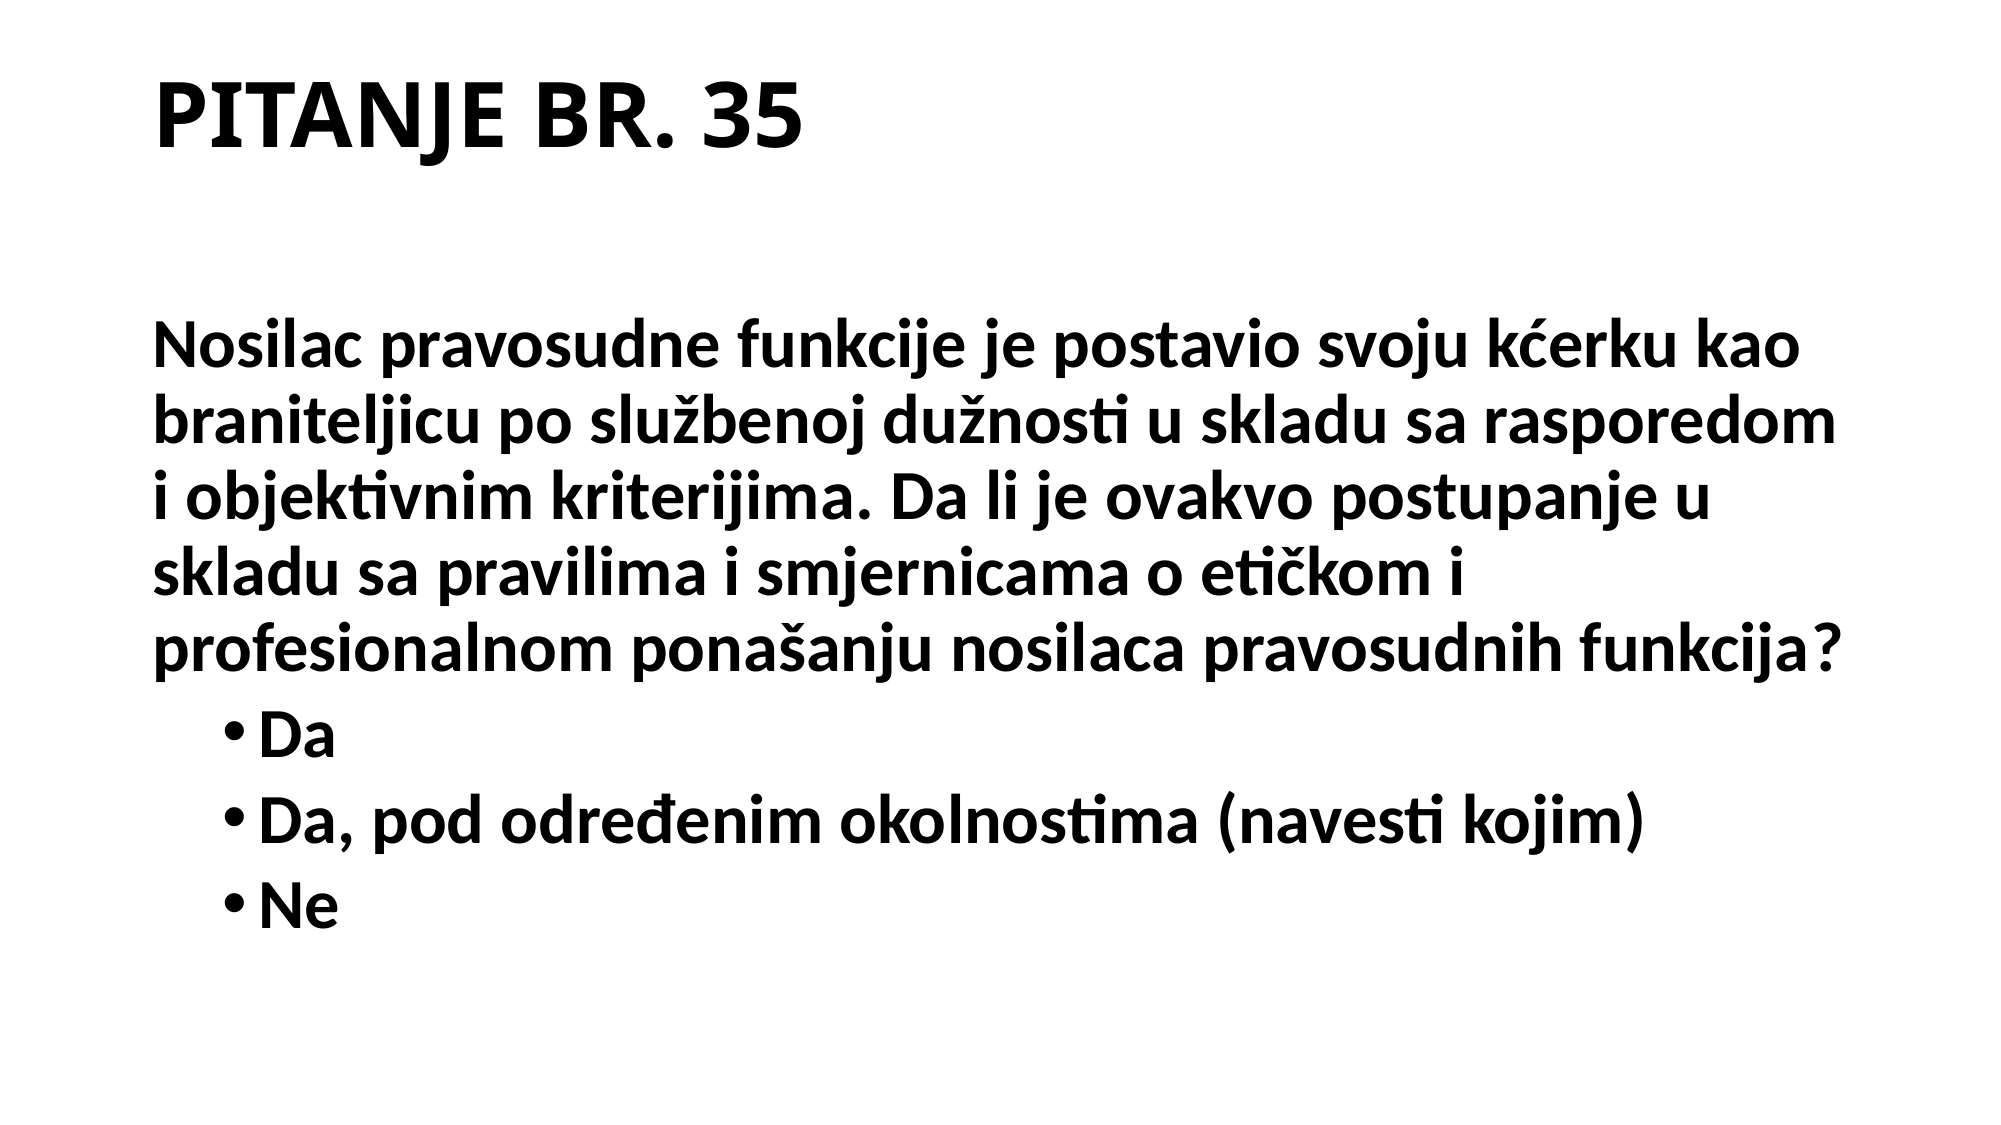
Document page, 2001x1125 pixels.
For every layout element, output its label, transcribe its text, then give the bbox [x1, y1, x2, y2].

list Nosilac pravosudne funkcije je postavio svoju kćerku kao braniteljicu po službenoj dužnosti u skladu sa rasporedom i objektivnim kriterijima. Da li je ovakvo postupanje u skladu sa pravilima i smjernicama o etičkom i profesionalnom ponašanju nosilaca pravosudnih funkcija? Da Da, pod određenim okolnostima (navesti kojim) Ne [137, 299, 1863, 1014]
title PITANJE BR. 35 [137, 61, 1863, 175]
